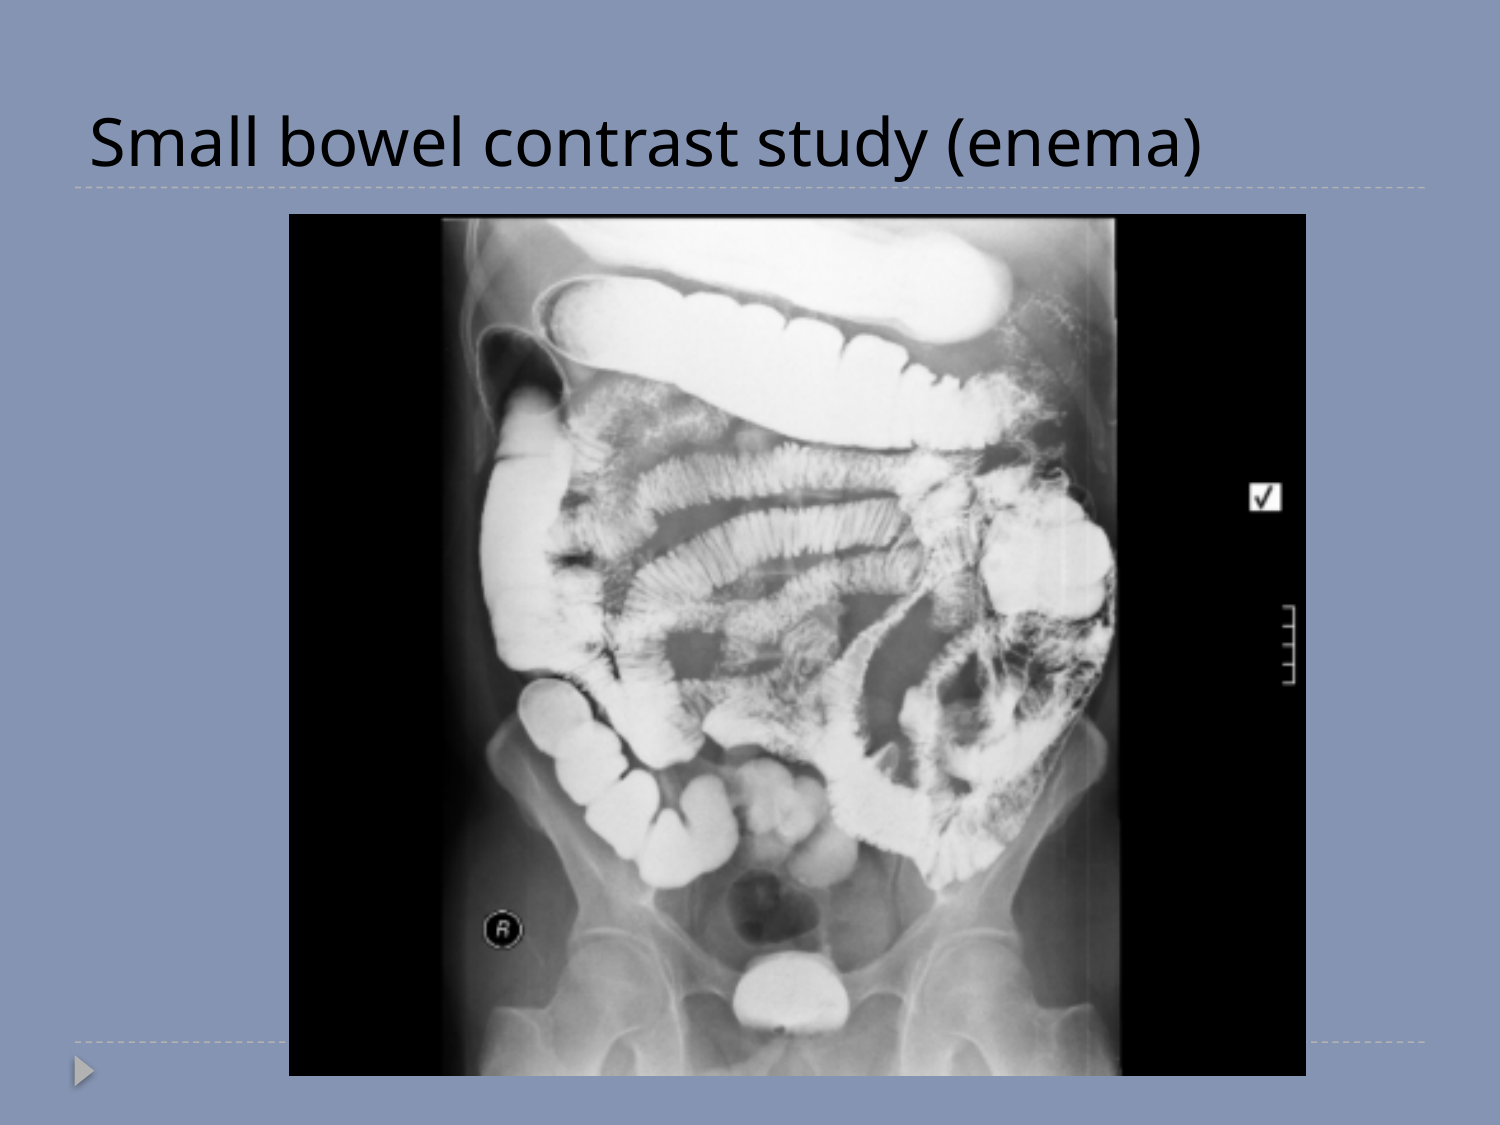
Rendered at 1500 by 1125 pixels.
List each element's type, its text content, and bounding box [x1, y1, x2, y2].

title Small bowel contrast study (enema) [75, 24, 1425, 188]
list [288, 214, 1306, 1076]
